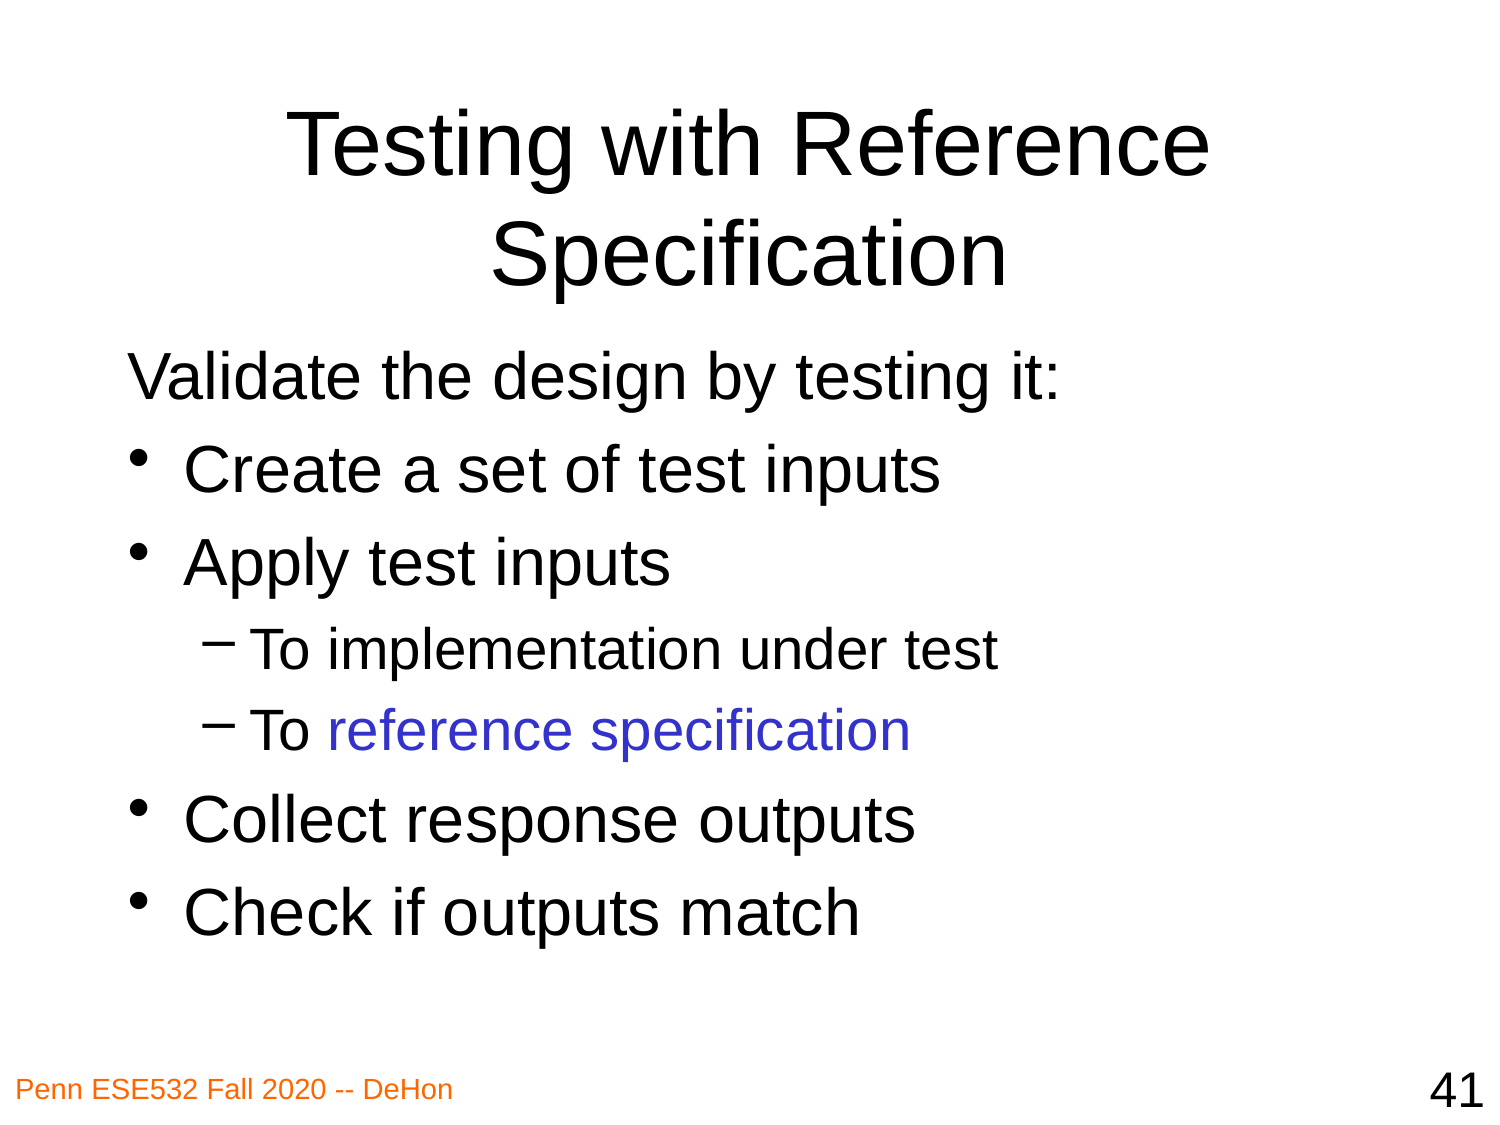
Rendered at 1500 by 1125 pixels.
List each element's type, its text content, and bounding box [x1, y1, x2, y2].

title Testing with Reference Specification [112, 99, 1388, 288]
slide_number Penn ESE532 Fall 2020 -- DeHon [0, 1062, 576, 1125]
slide_number 41 [1187, 1049, 1500, 1125]
list Validate the design by testing it: Create a set of test inputs Apply test inputs To implementation under test To reference specification Collect response outputs Check if outputs match [112, 324, 1388, 1001]
